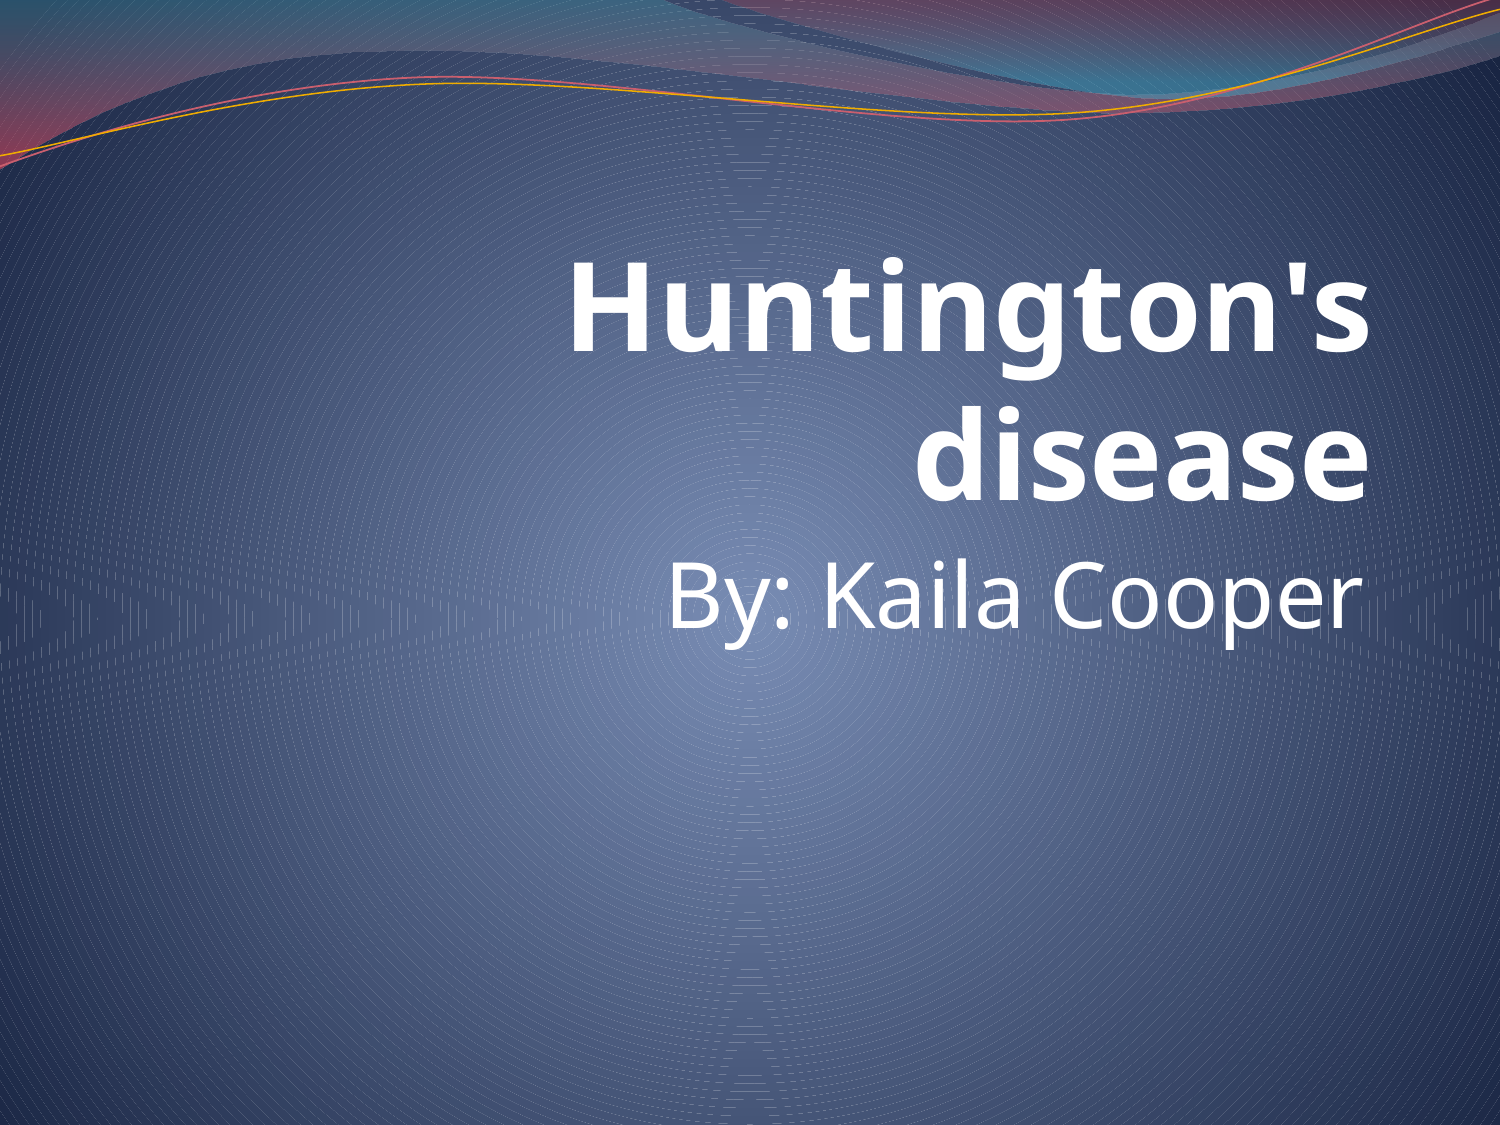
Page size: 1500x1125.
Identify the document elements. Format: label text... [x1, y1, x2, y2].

subtitle By: Kaila Cooper [87, 529, 1376, 818]
title Huntington's disease [87, 224, 1376, 525]
